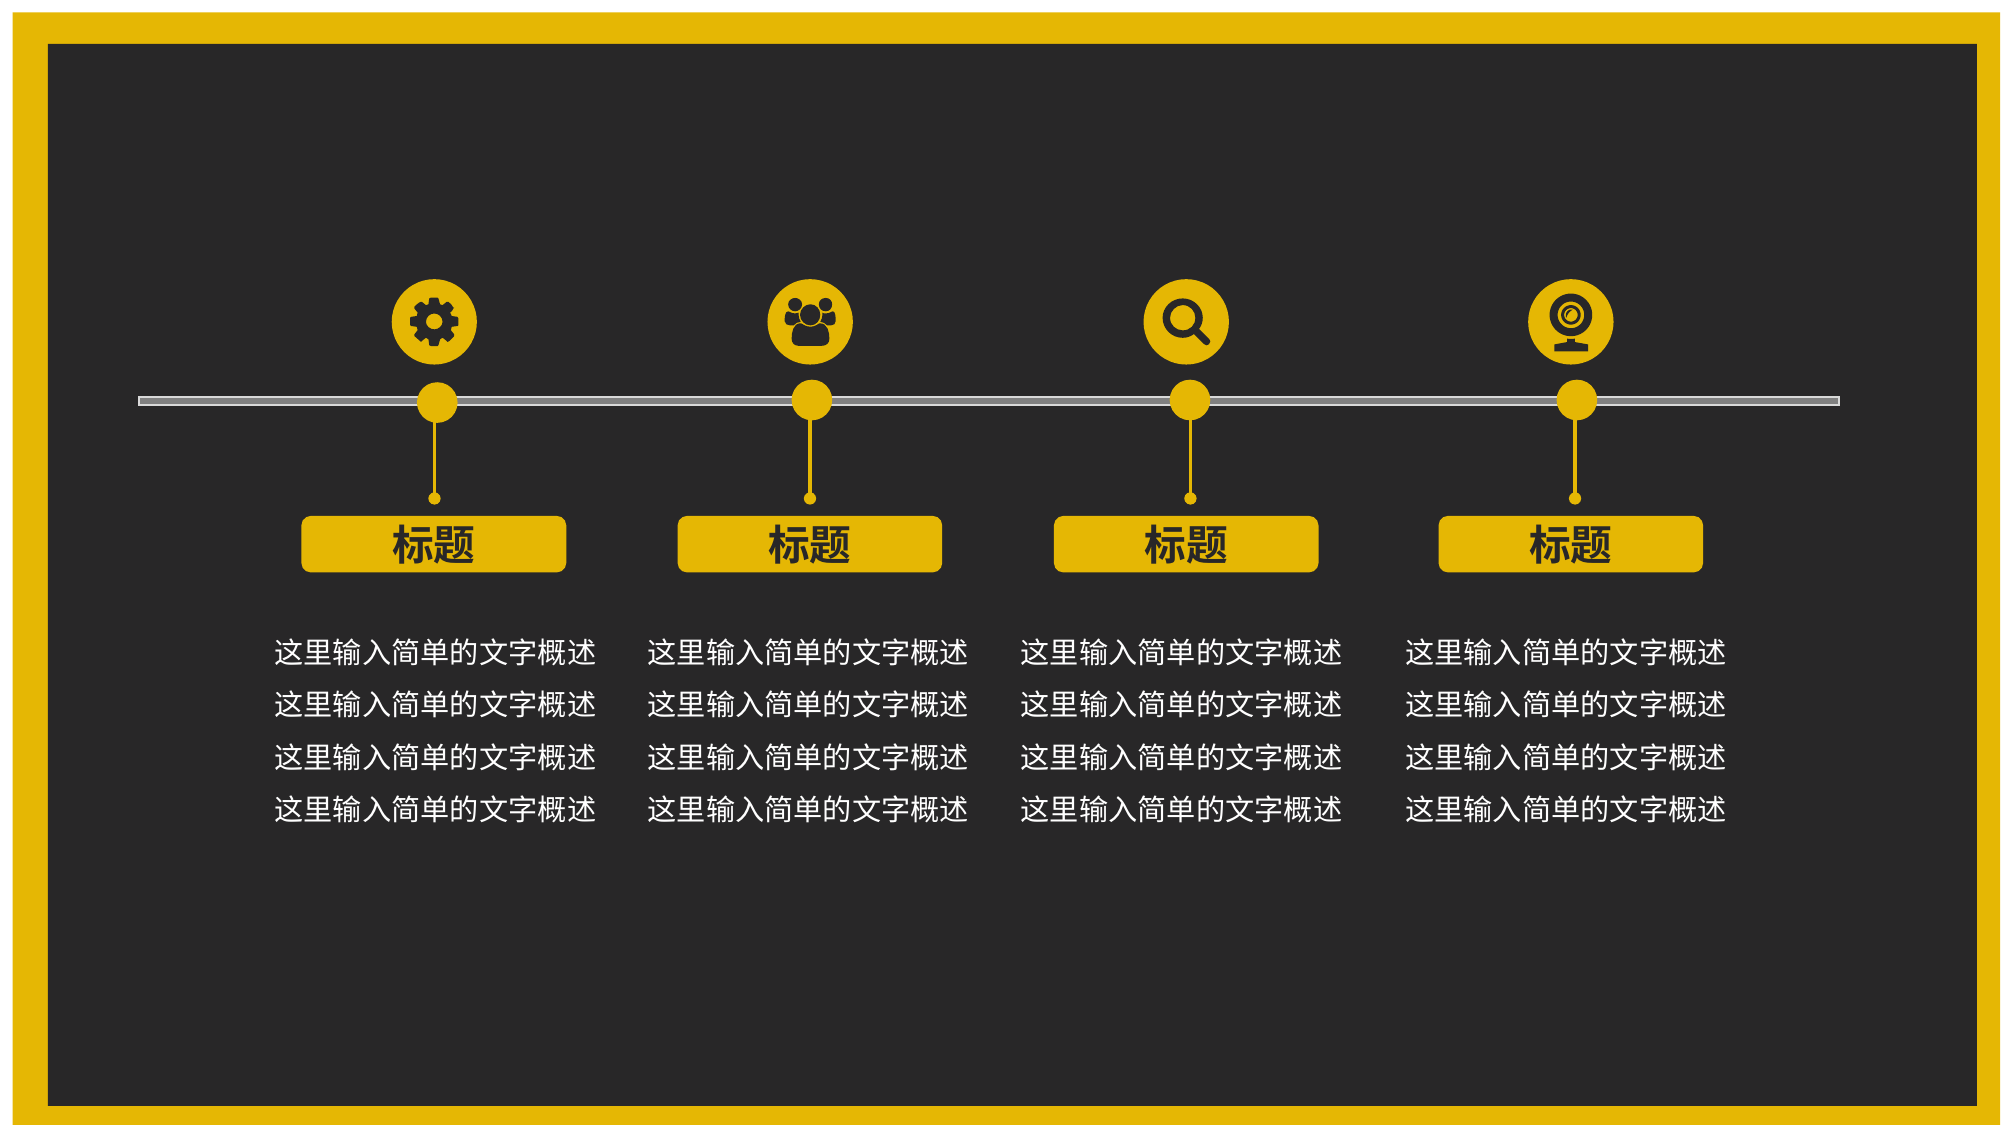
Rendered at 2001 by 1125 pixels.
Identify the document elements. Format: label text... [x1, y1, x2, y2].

text_box [1556, 379, 1598, 421]
text_box [1142, 278, 1230, 366]
text_box 这里输入简单的文字概述 这里输入简单的文字概述 这里输入简单的文字概述 这里输入简单的文字概述 [243, 609, 611, 834]
text_box [457, 396, 792, 406]
text_box 标题 [1052, 514, 1320, 574]
text_box [416, 382, 458, 423]
text_box 标题 [1437, 514, 1705, 574]
text_box [784, 297, 836, 346]
text_box [1169, 379, 1211, 421]
text_box [1162, 298, 1211, 346]
text_box [410, 297, 459, 347]
text_box [791, 379, 833, 421]
text_box 标题 [300, 514, 568, 574]
text_box [1597, 396, 1840, 406]
text_box 标题 [676, 514, 944, 574]
text_box [1210, 396, 1557, 406]
text_box [138, 396, 417, 406]
text_box [1549, 293, 1593, 337]
text_box [1554, 338, 1589, 352]
text_box 这里输入简单的文字概述 这里输入简单的文字概述 这里输入简单的文字概述 这里输入简单的文字概述 [988, 609, 1357, 834]
text_box [1527, 278, 1615, 366]
text_box [766, 278, 854, 366]
text_box 这里输入简单的文字概述 这里输入简单的文字概述 这里输入简单的文字概述 这里输入简单的文字概述 [616, 609, 984, 834]
text_box [390, 278, 478, 366]
text_box [832, 396, 1170, 406]
text_box 这里输入简单的文字概述 这里输入简单的文字概述 这里输入简单的文字概述 这里输入简单的文字概述 [1373, 609, 1742, 834]
